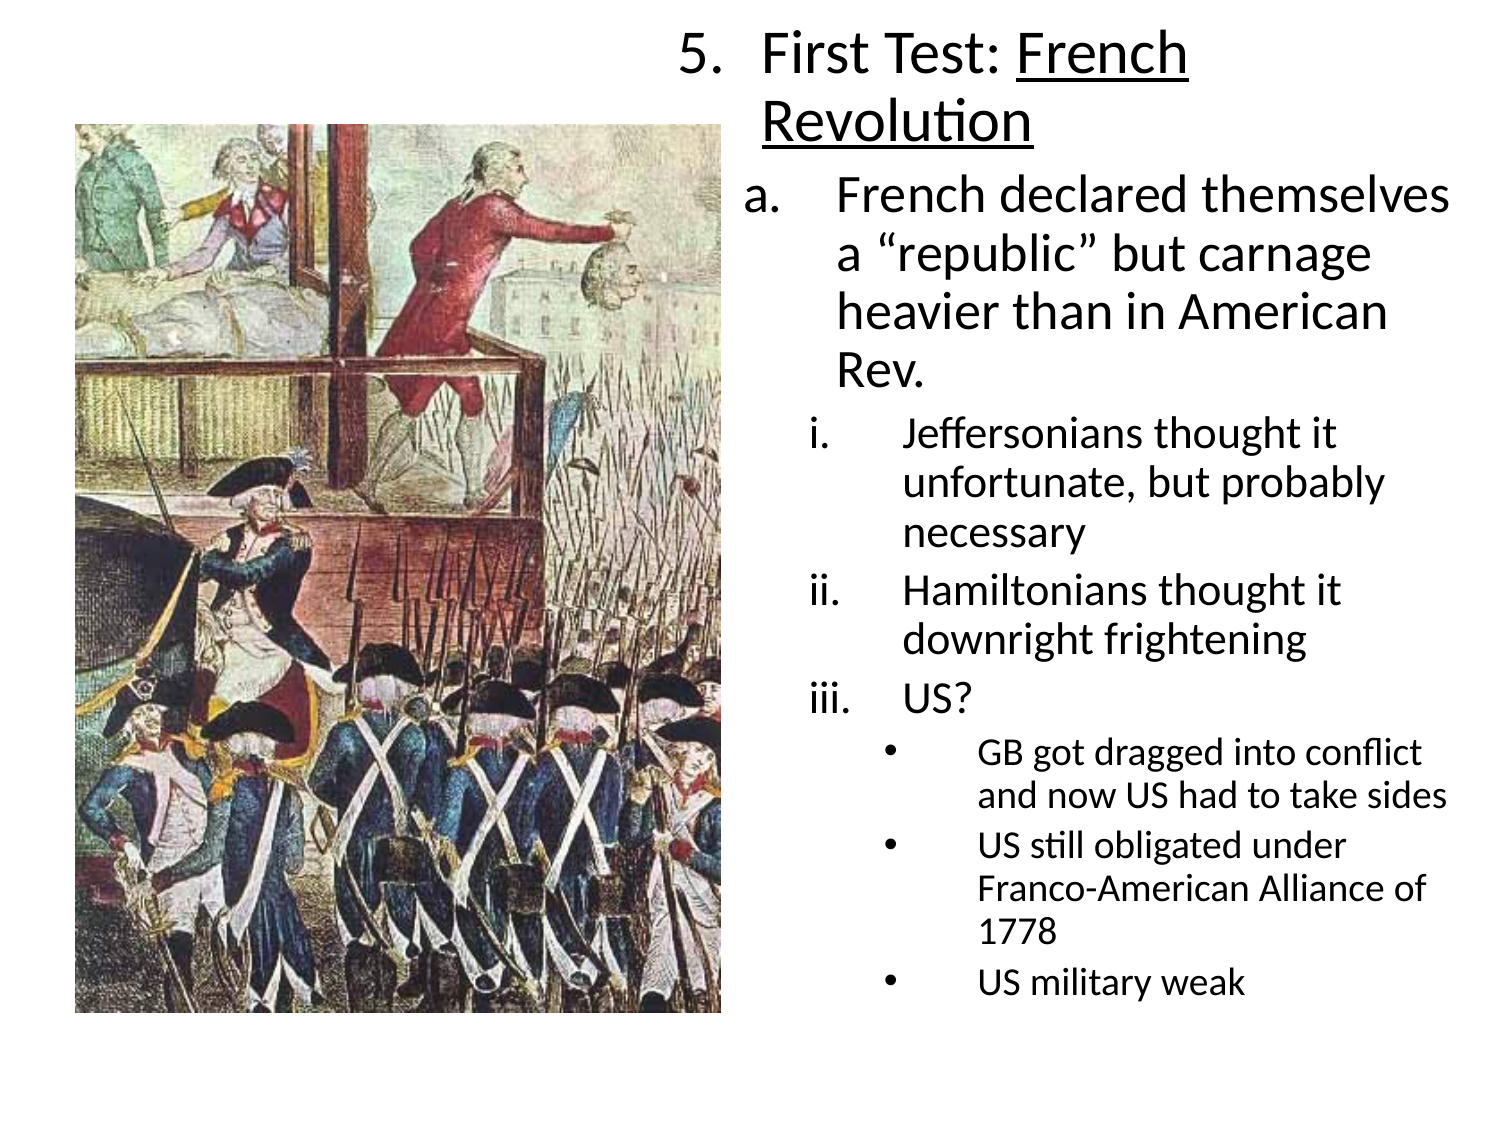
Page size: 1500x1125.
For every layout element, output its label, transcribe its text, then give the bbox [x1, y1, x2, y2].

picture [74, 124, 721, 1013]
list First Test: French Revolution French declared themselves a “republic” but carnage heavier than in American Rev. Jeffersonians thought it unfortunate, but probably necessary Hamiltonians thought it downright frightening US? GB got dragged into conflict and now US had to take sides US still obligated under Franco-American Alliance of 1778 US military weak [662, 12, 1475, 1125]
